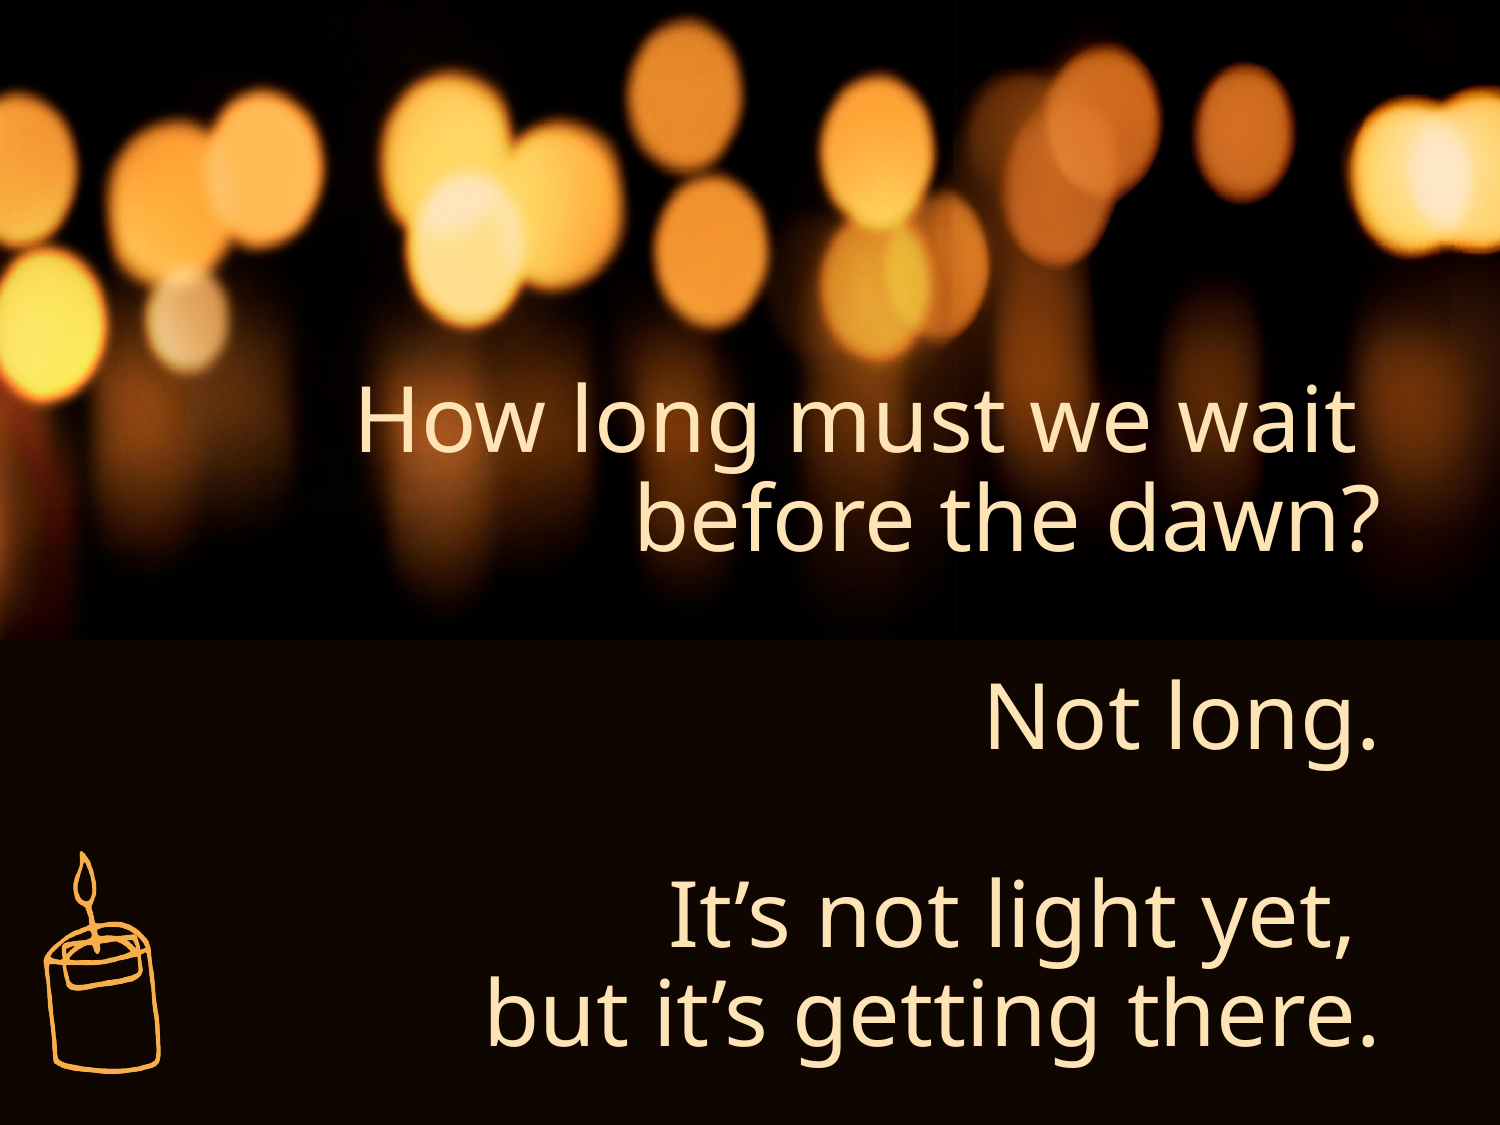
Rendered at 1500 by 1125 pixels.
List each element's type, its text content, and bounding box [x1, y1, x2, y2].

picture [0, 0, 1500, 1125]
title How long must we wait before the dawn? Not long. It’s not light yet, but it’s getting there. [103, 364, 1397, 1076]
